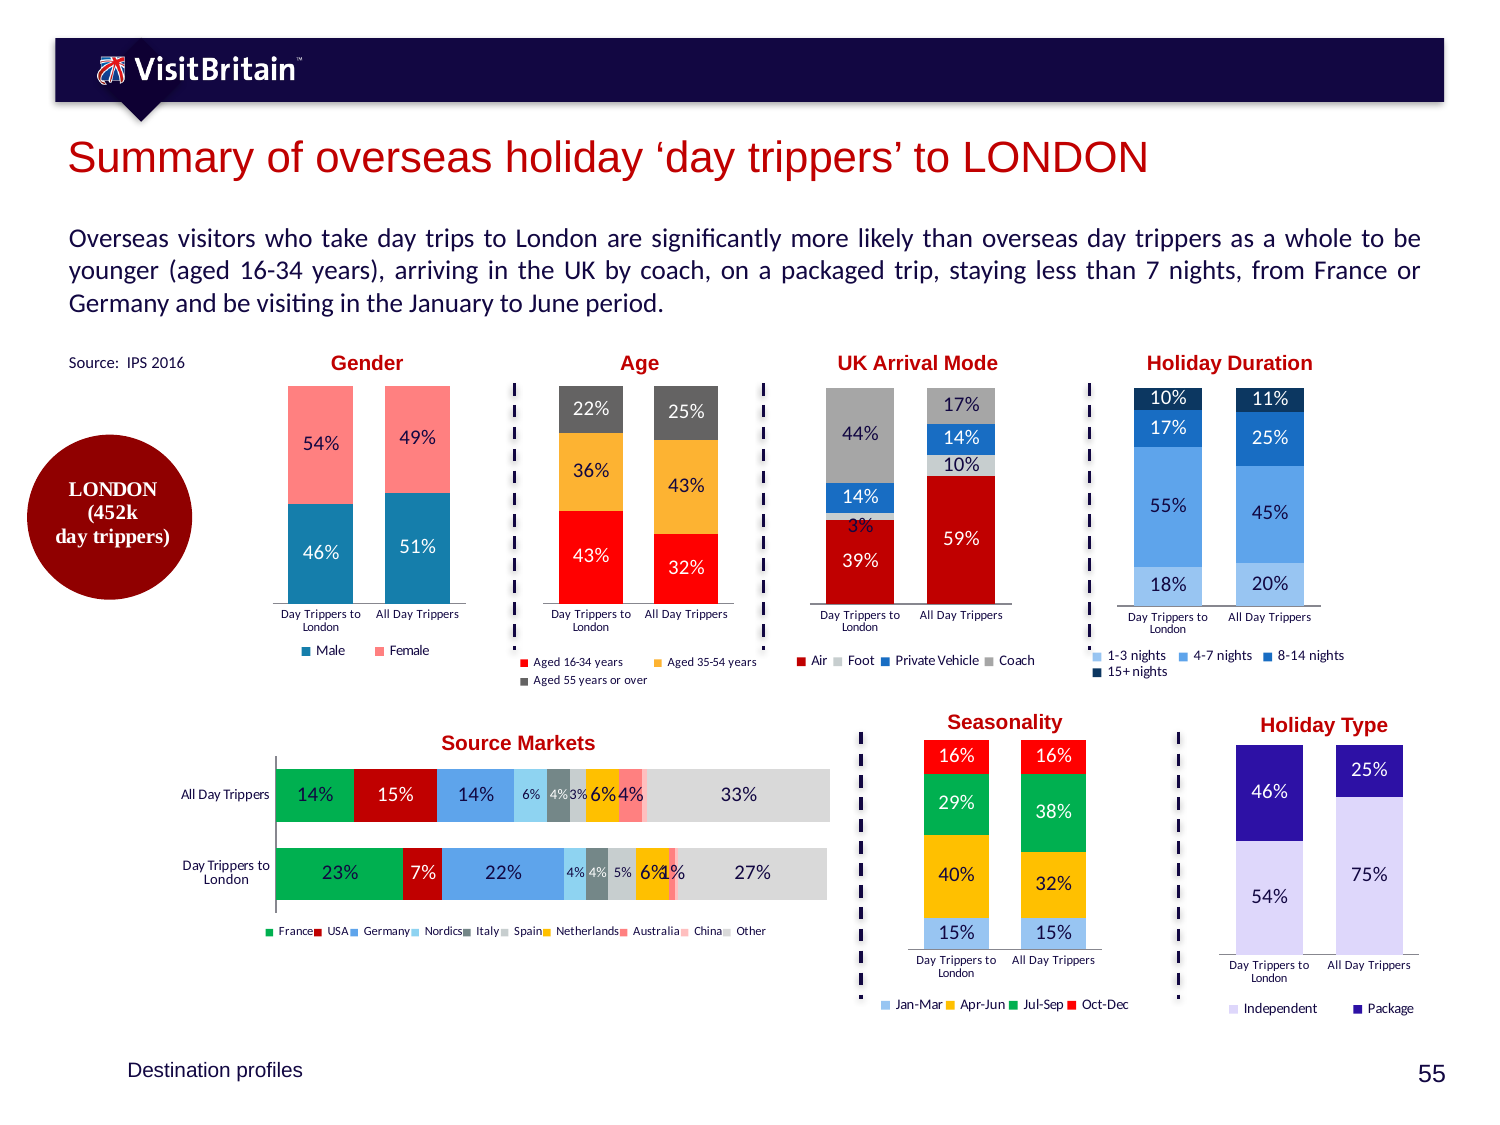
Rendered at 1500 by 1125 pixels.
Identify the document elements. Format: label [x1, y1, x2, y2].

chart [1085, 369, 1353, 709]
text_box [316, 342, 427, 367]
text_box [1132, 342, 1353, 369]
chart [877, 722, 1133, 1037]
text_box [426, 721, 626, 744]
picture [95, 56, 307, 88]
chart [180, 744, 841, 952]
list [112, 1049, 513, 1095]
chart [17, 413, 208, 619]
text_box [605, 342, 688, 367]
text_box [1245, 704, 1466, 751]
chart [1188, 727, 1451, 1043]
text_box [932, 701, 1153, 747]
text_box [54, 212, 1437, 325]
chart [778, 369, 1044, 695]
title [52, 121, 1499, 213]
text_box [54, 344, 308, 374]
text_box [822, 342, 1043, 369]
chart [242, 367, 496, 695]
chart [513, 367, 764, 695]
